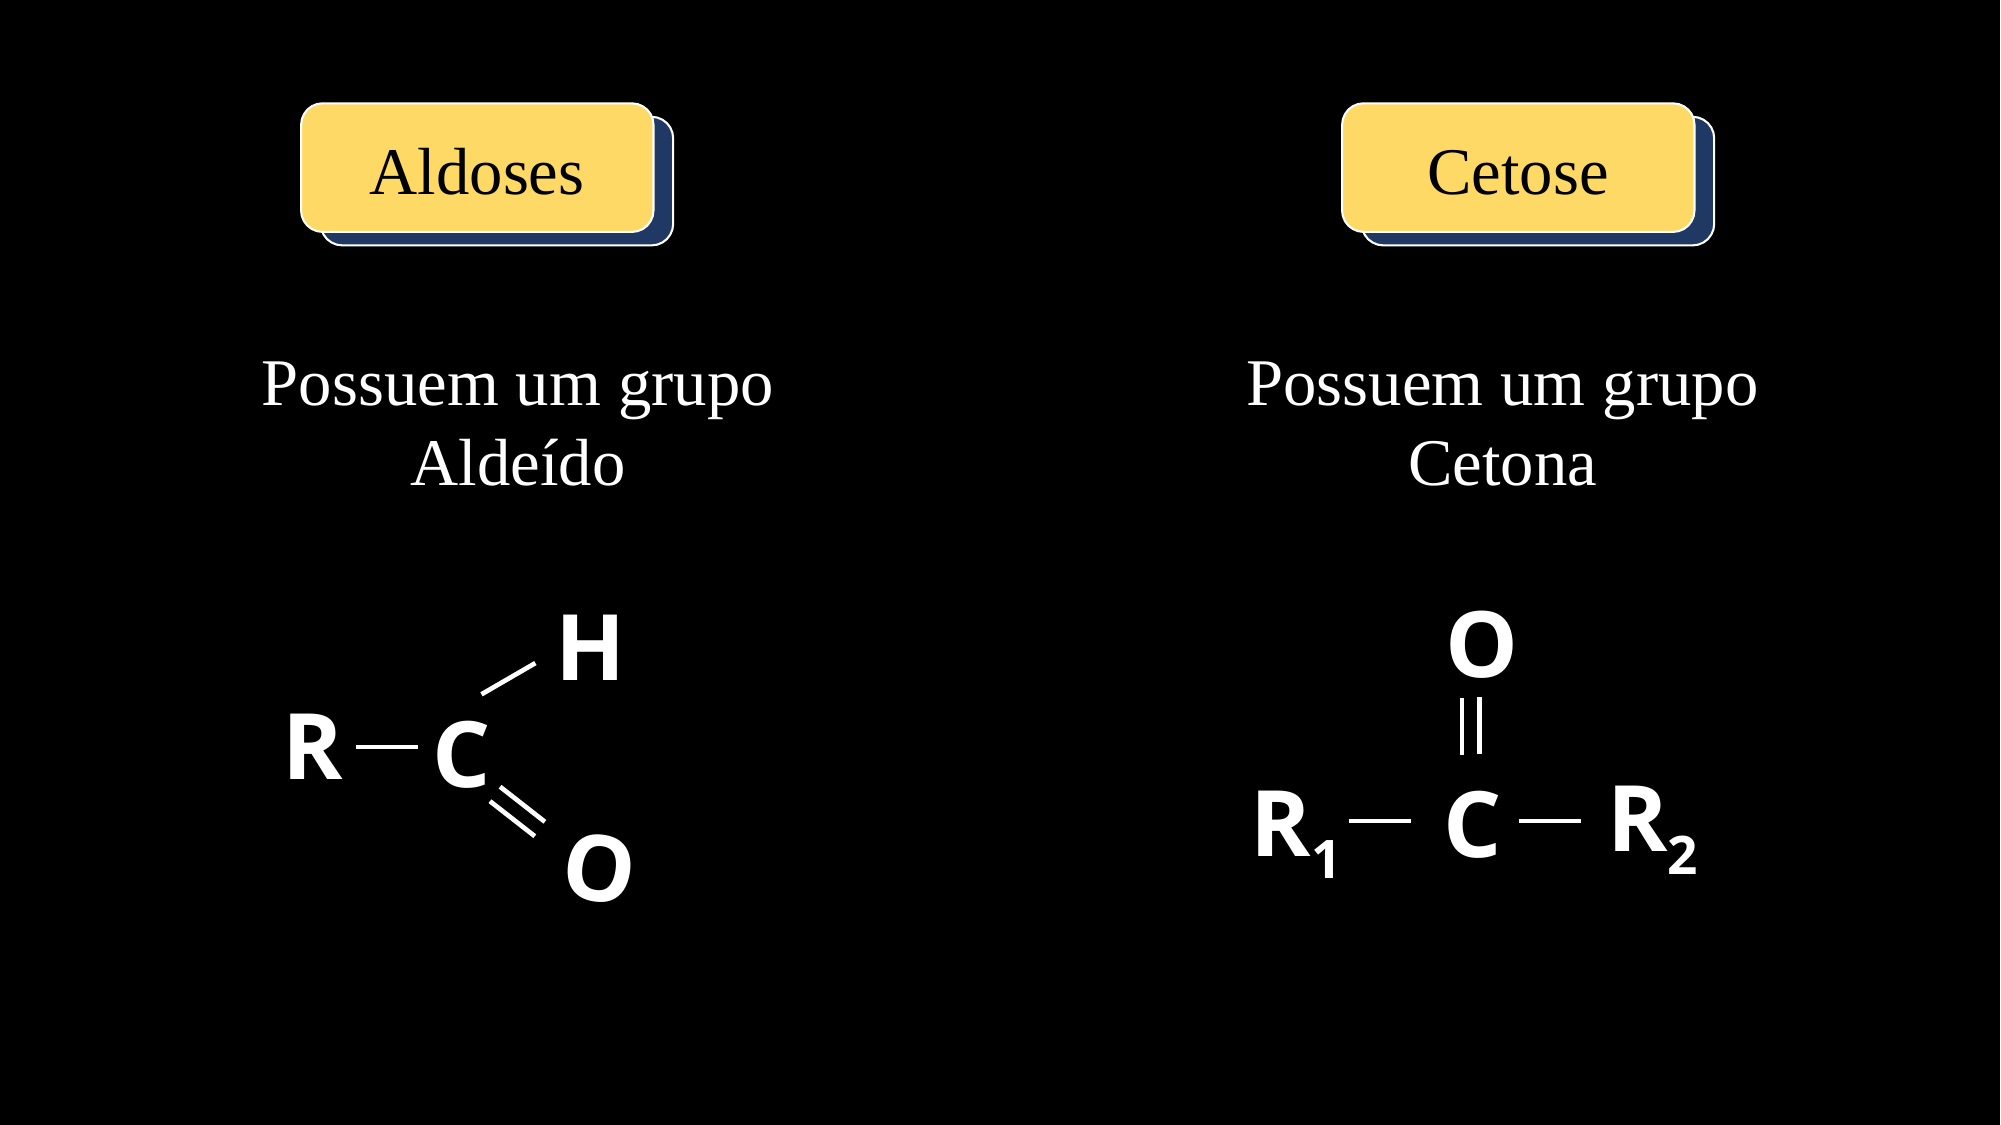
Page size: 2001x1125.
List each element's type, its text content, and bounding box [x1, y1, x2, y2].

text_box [1430, 577, 1510, 756]
text_box Possuem um grupo Aldeído [203, 331, 833, 507]
text_box Aldoses [300, 102, 655, 233]
text_box C [417, 688, 495, 814]
text_box Possuem um grupo Cetona [1188, 331, 1818, 507]
text_box R [267, 680, 356, 805]
text_box R2 [1544, 752, 1762, 893]
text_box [475, 598, 634, 726]
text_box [494, 761, 621, 918]
text_box C [1428, 758, 1508, 883]
text_box [1362, 115, 1716, 247]
text_box Cetose [1341, 102, 1696, 233]
text_box [321, 115, 675, 247]
text_box R1 [1203, 757, 1389, 897]
